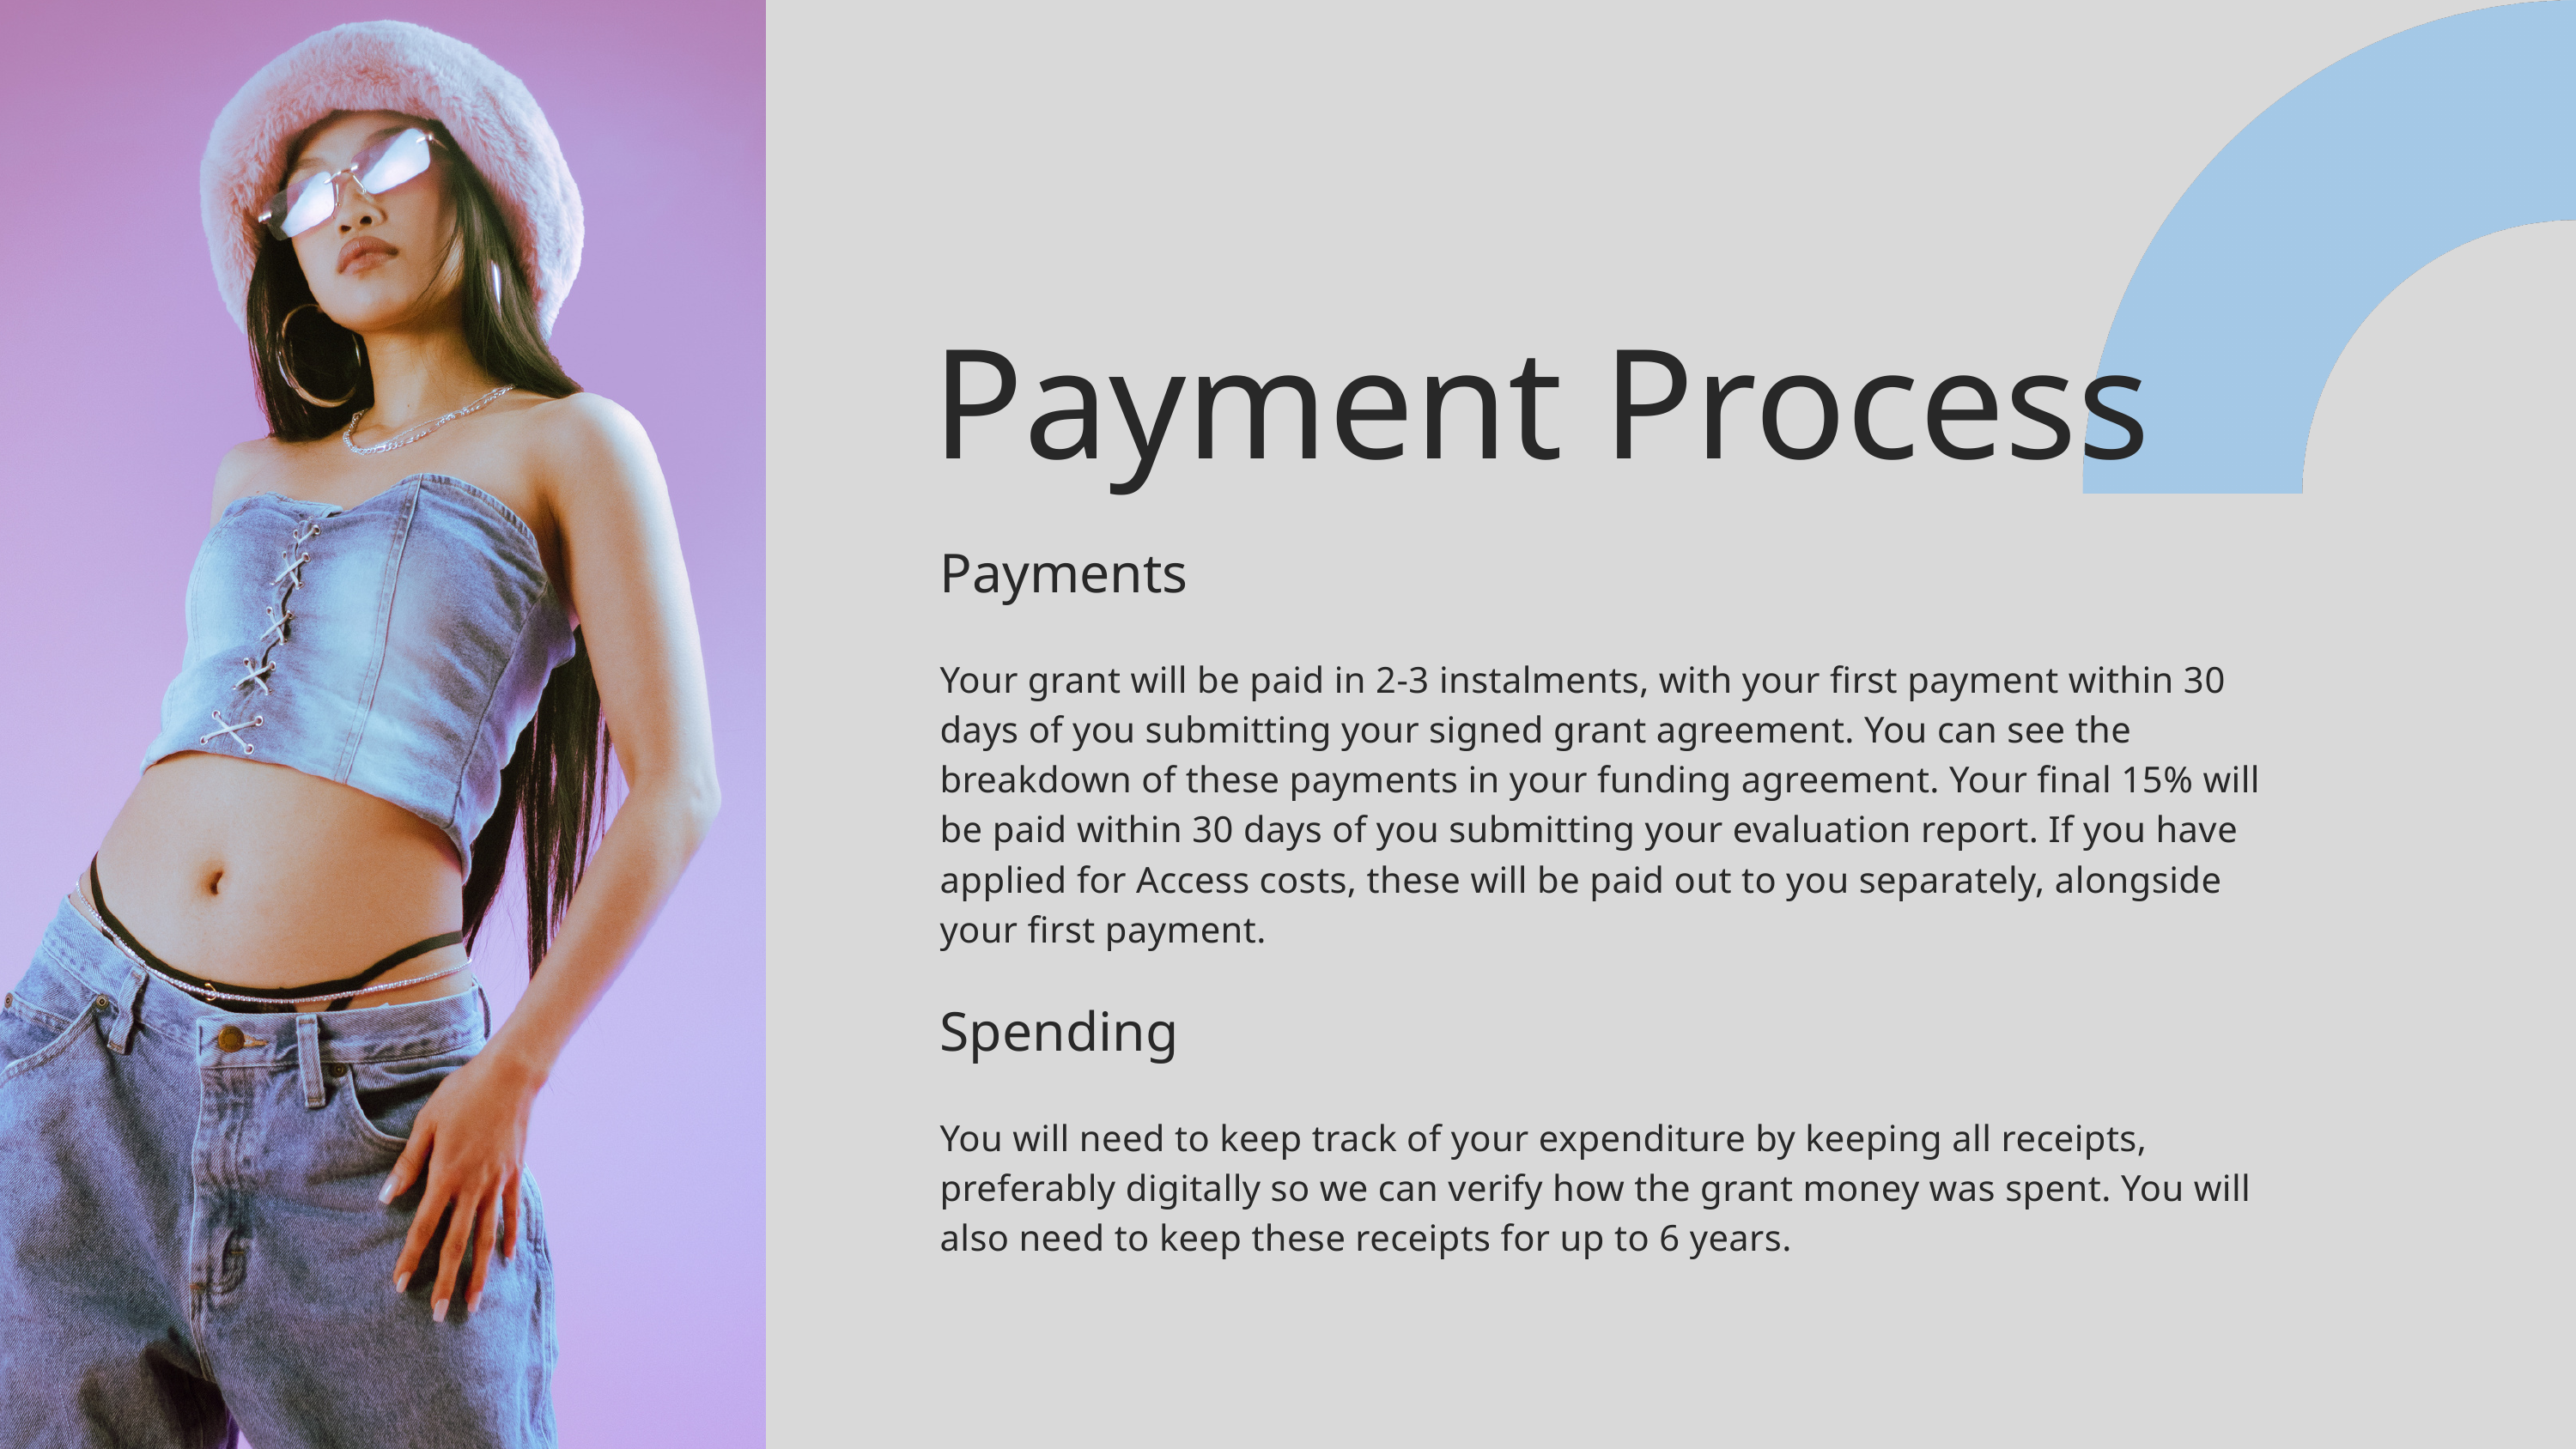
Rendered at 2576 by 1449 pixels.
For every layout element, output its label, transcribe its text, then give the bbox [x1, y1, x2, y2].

text_box Payment Process [932, 322, 2423, 489]
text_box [939, 995, 2285, 1304]
text_box [2082, 0, 2576, 494]
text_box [939, 537, 2285, 995]
text_box [0, 0, 766, 1449]
